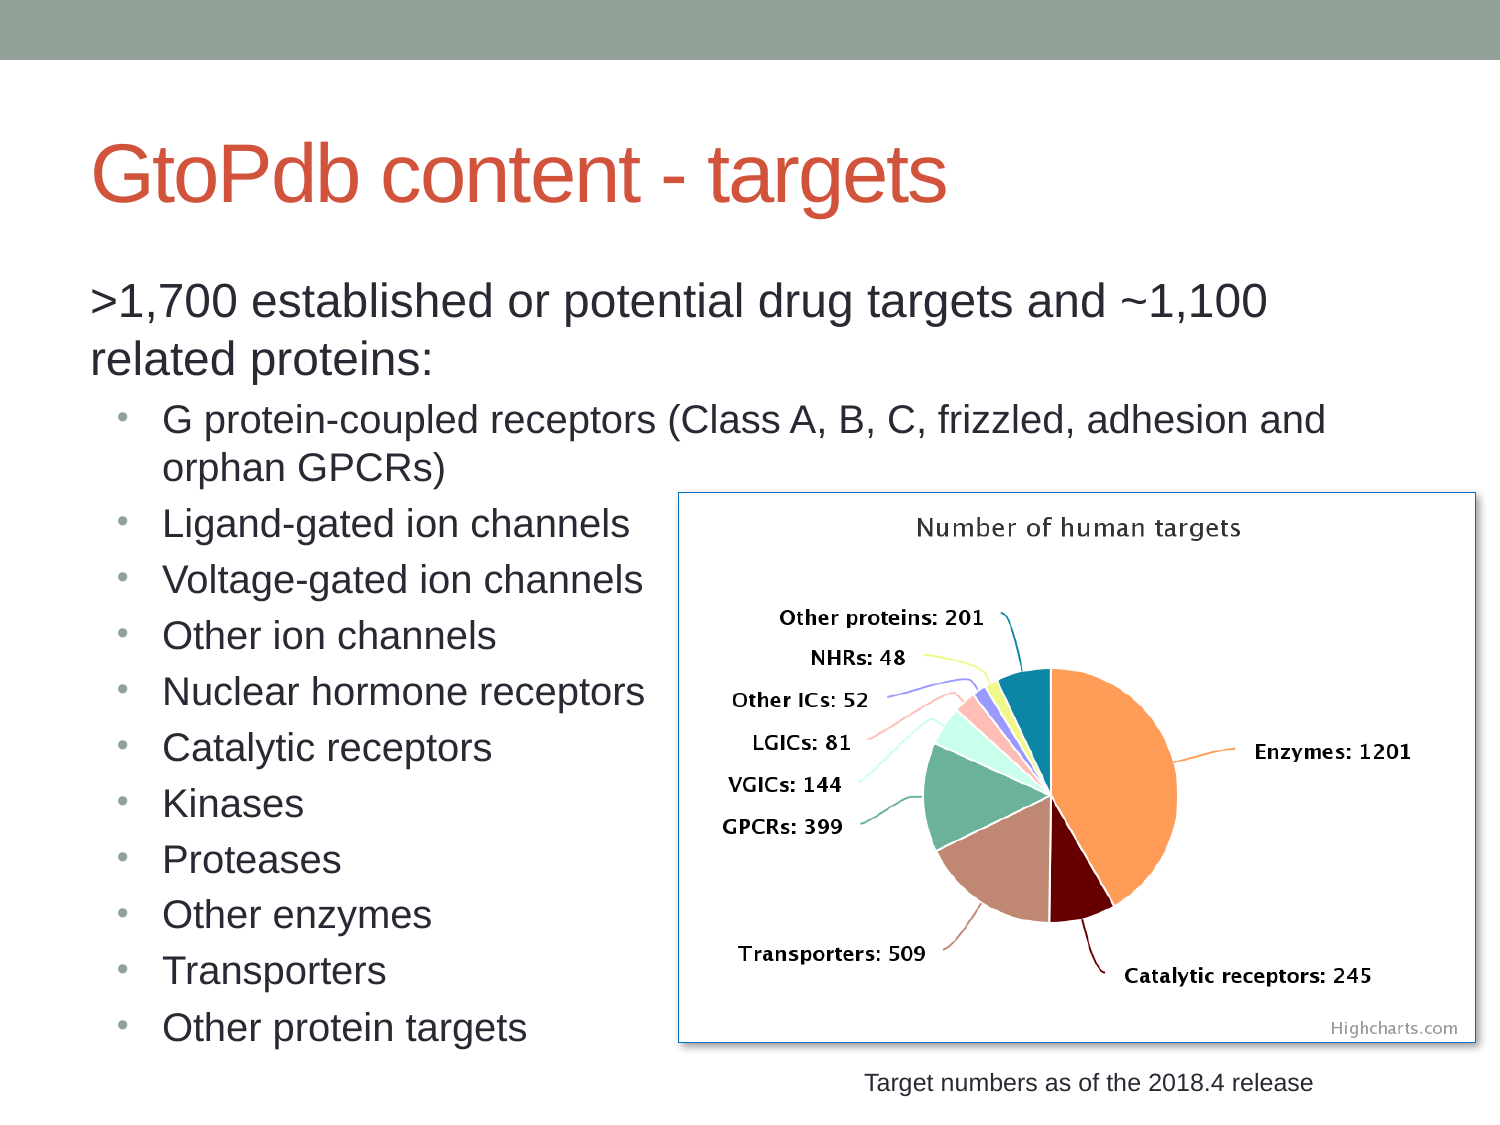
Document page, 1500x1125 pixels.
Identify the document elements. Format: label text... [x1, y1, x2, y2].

title GtoPdb content - targets [75, 87, 1425, 250]
picture [678, 492, 1476, 1043]
list >1,700 established or potential drug targets and ~1,100 related proteins: G protein-coupled receptors (Class A, B, C, frizzled, adhesion and orphan GPCRs) Ligand-gated ion channels Voltage-gated ion channels Other ion channels Nuclear hormone receptors Catalytic receptors Kinases Proteases Other enzymes Transporters Other protein targets [75, 262, 1425, 1063]
text_box Target numbers as of the 2018.4 release [732, 1059, 1447, 1105]
